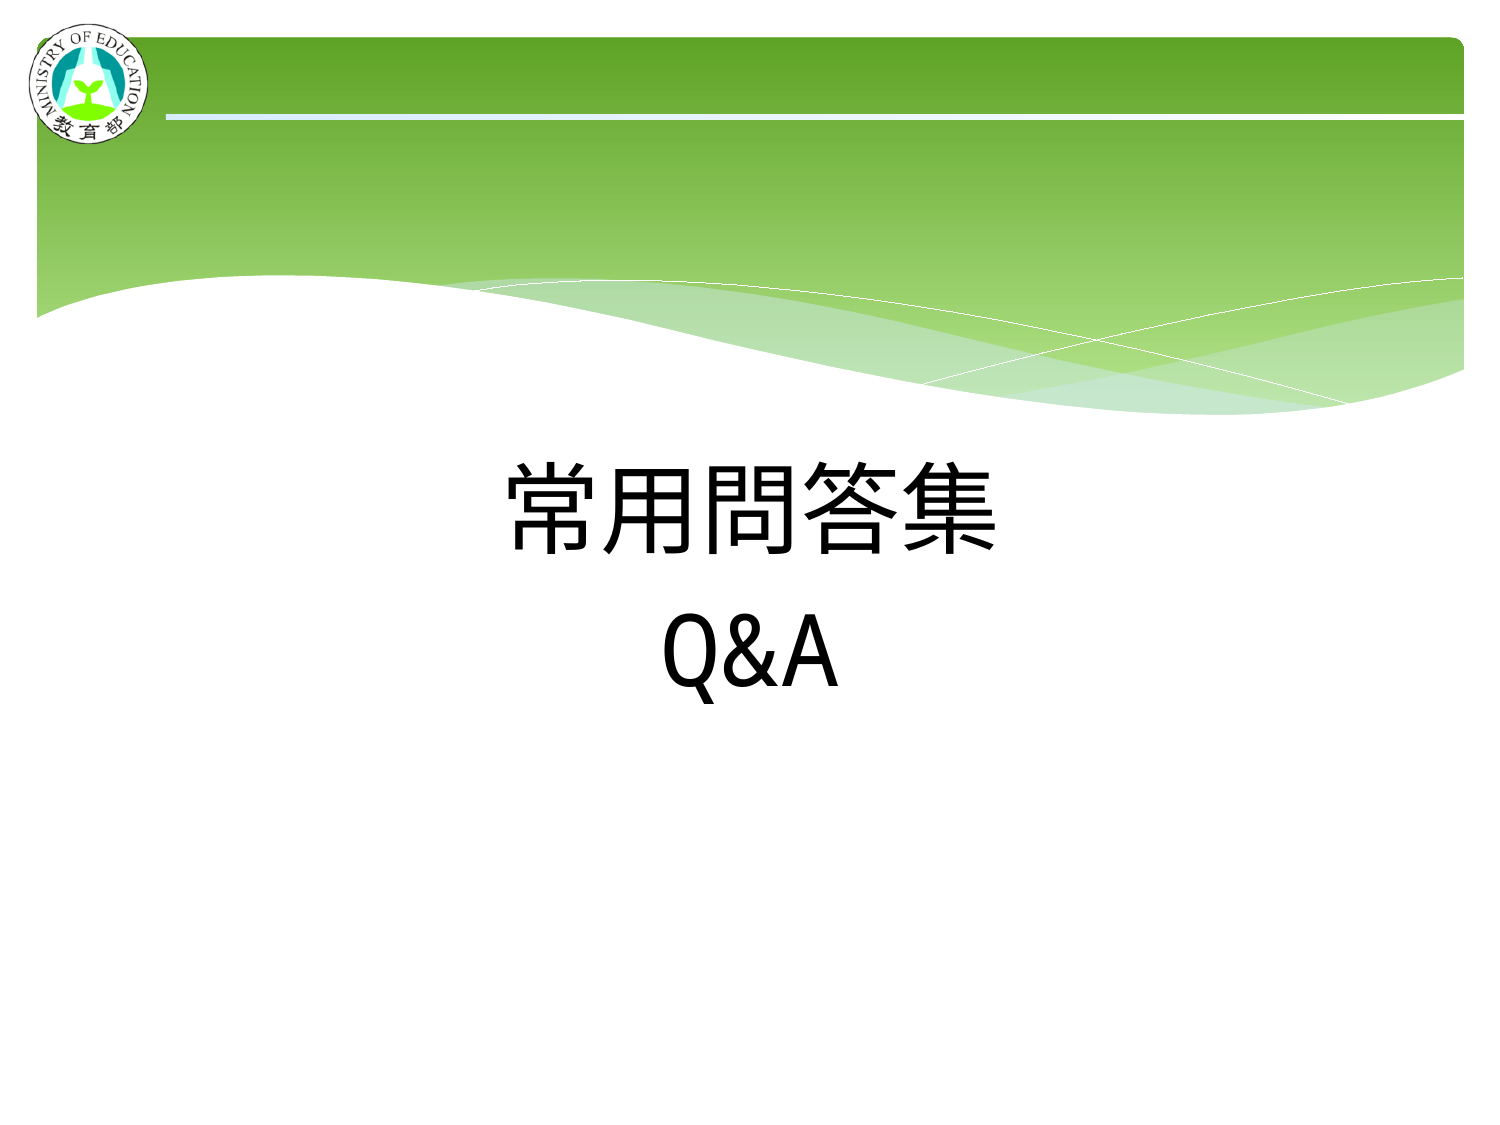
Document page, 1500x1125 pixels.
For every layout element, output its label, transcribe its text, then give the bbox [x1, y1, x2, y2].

picture [27, 22, 149, 145]
list 常用問答集 Q&A [143, 438, 1359, 1005]
